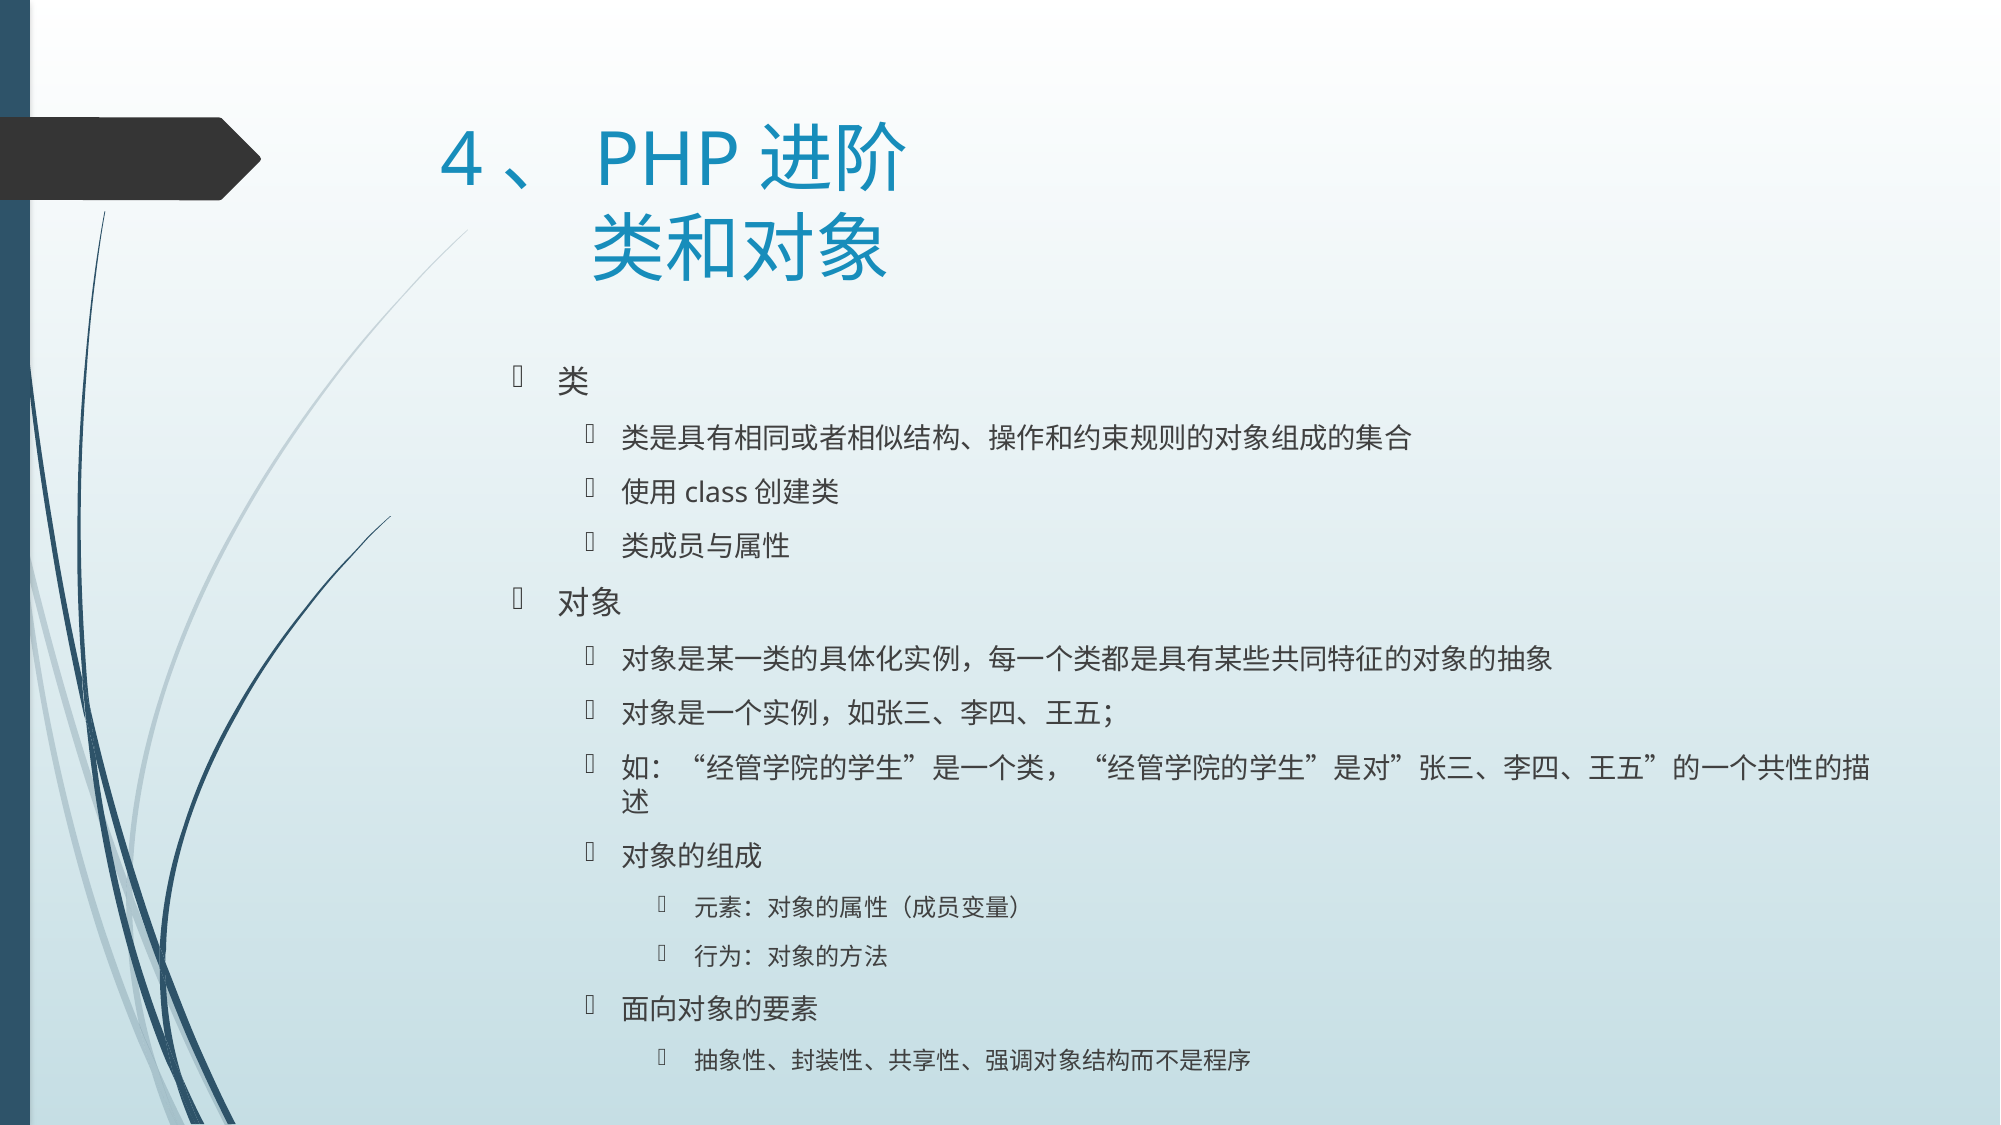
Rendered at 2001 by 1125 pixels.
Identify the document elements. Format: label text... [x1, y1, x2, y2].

title 4、PHP进阶 类和对象 [425, 102, 1888, 313]
list 类 类是具有相同或者相似结构、操作和约束规则的对象组成的集合 使用class创建类 类成员与属性 对象 对象是某一类的具体化实例，每一个类都是具有某些共同特征的对象的抽象 对象是一个实例，如张三、李四、王五； 如：“经管学院的学生”是一个类， “经管学院的学生”是对”张三、李四、王五”的一个共性的描述 对象的组成 元素：对象的属性（成员变量） 行为：对象的方法 面向对象的要素 抽象性、封装性、共享性、强调对象结构而不是程序 [424, 353, 1888, 1087]
